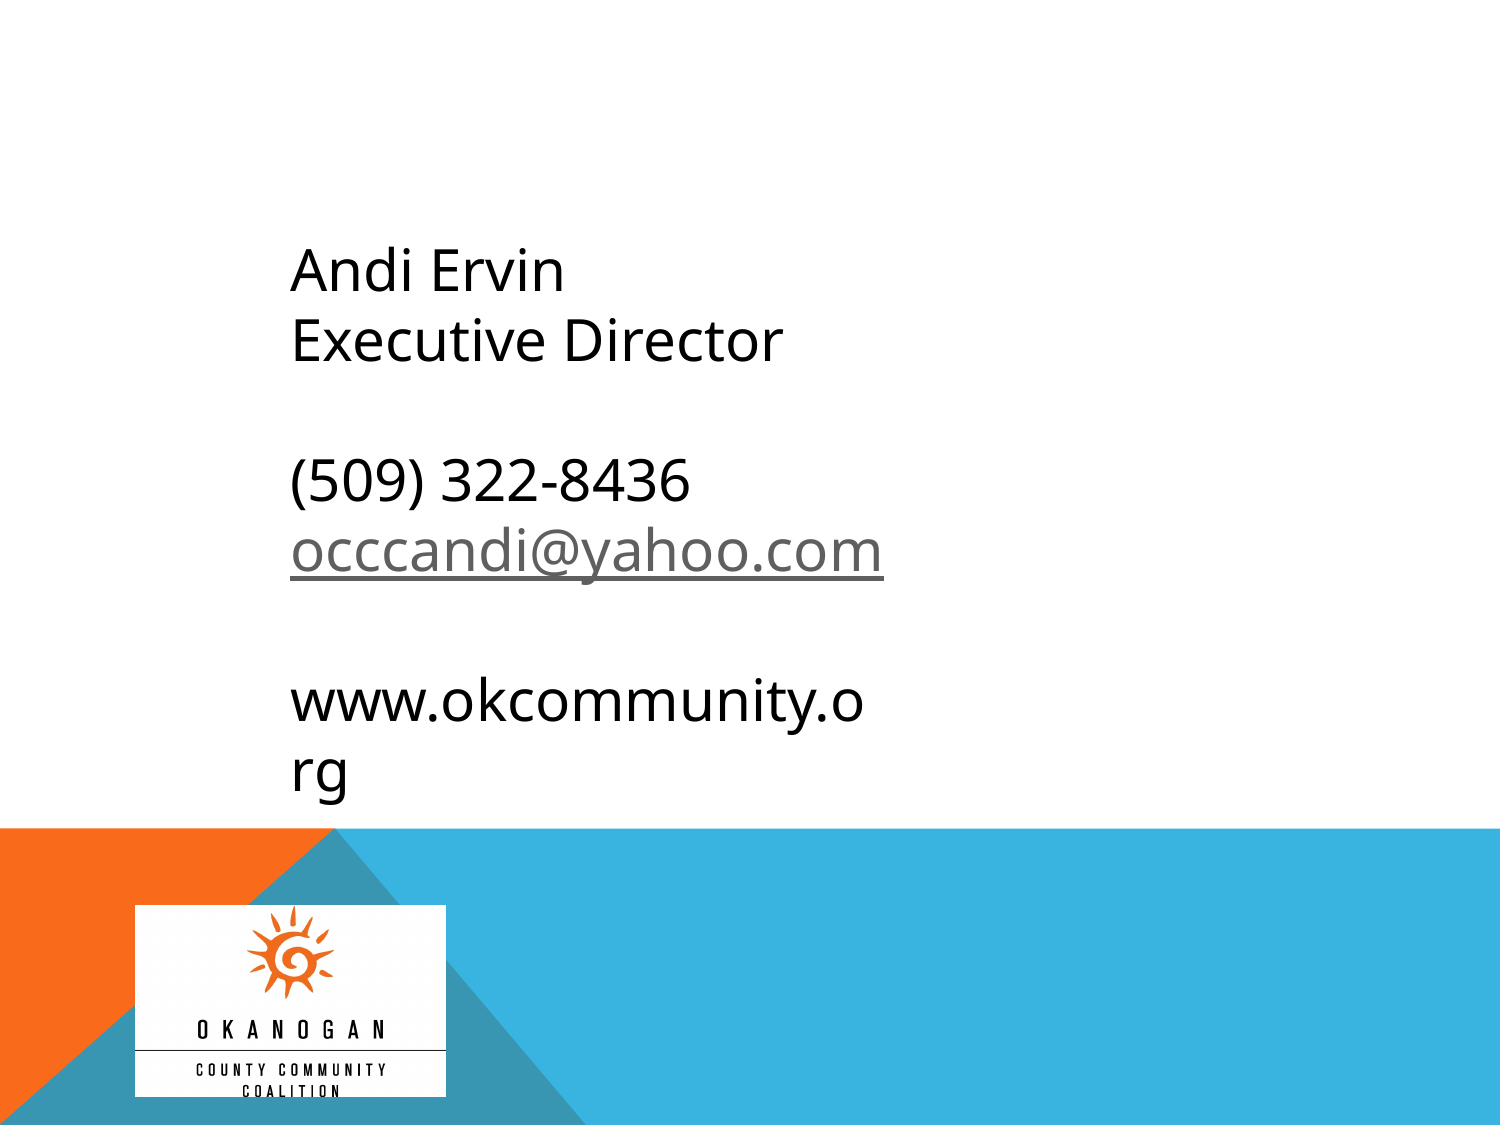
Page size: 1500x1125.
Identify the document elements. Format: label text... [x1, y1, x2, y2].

text_box Andi Ervin Executive Director (509) 322-8436 occcandi@yahoo.com www.okcommunity.org [275, 226, 901, 811]
picture [135, 905, 447, 1097]
